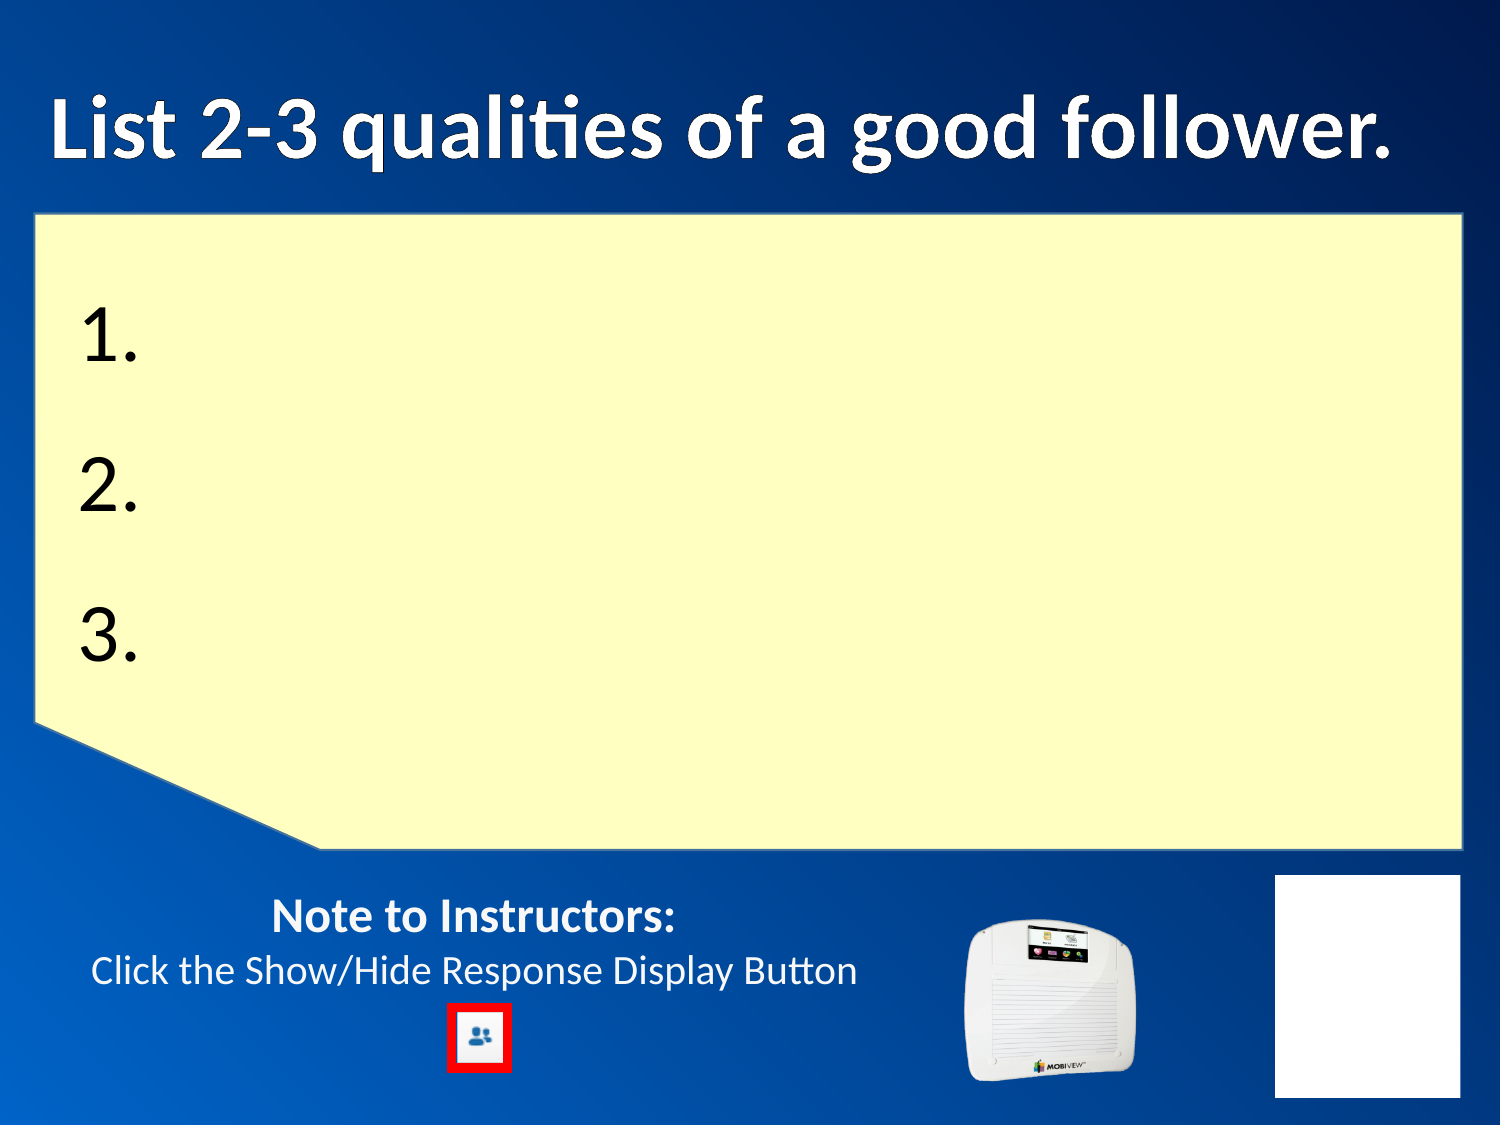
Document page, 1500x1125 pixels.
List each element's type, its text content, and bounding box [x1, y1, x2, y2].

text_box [451, 1006, 508, 1069]
picture [962, 914, 1137, 1082]
text_box [33, 212, 1464, 852]
text_box 1. 2. 3. [63, 221, 157, 686]
text_box Note to Instructors: Click the Show/Hide Response Display Button [34, 875, 925, 1000]
title List 2-3 qualities of a good follower. [34, 31, 1500, 226]
